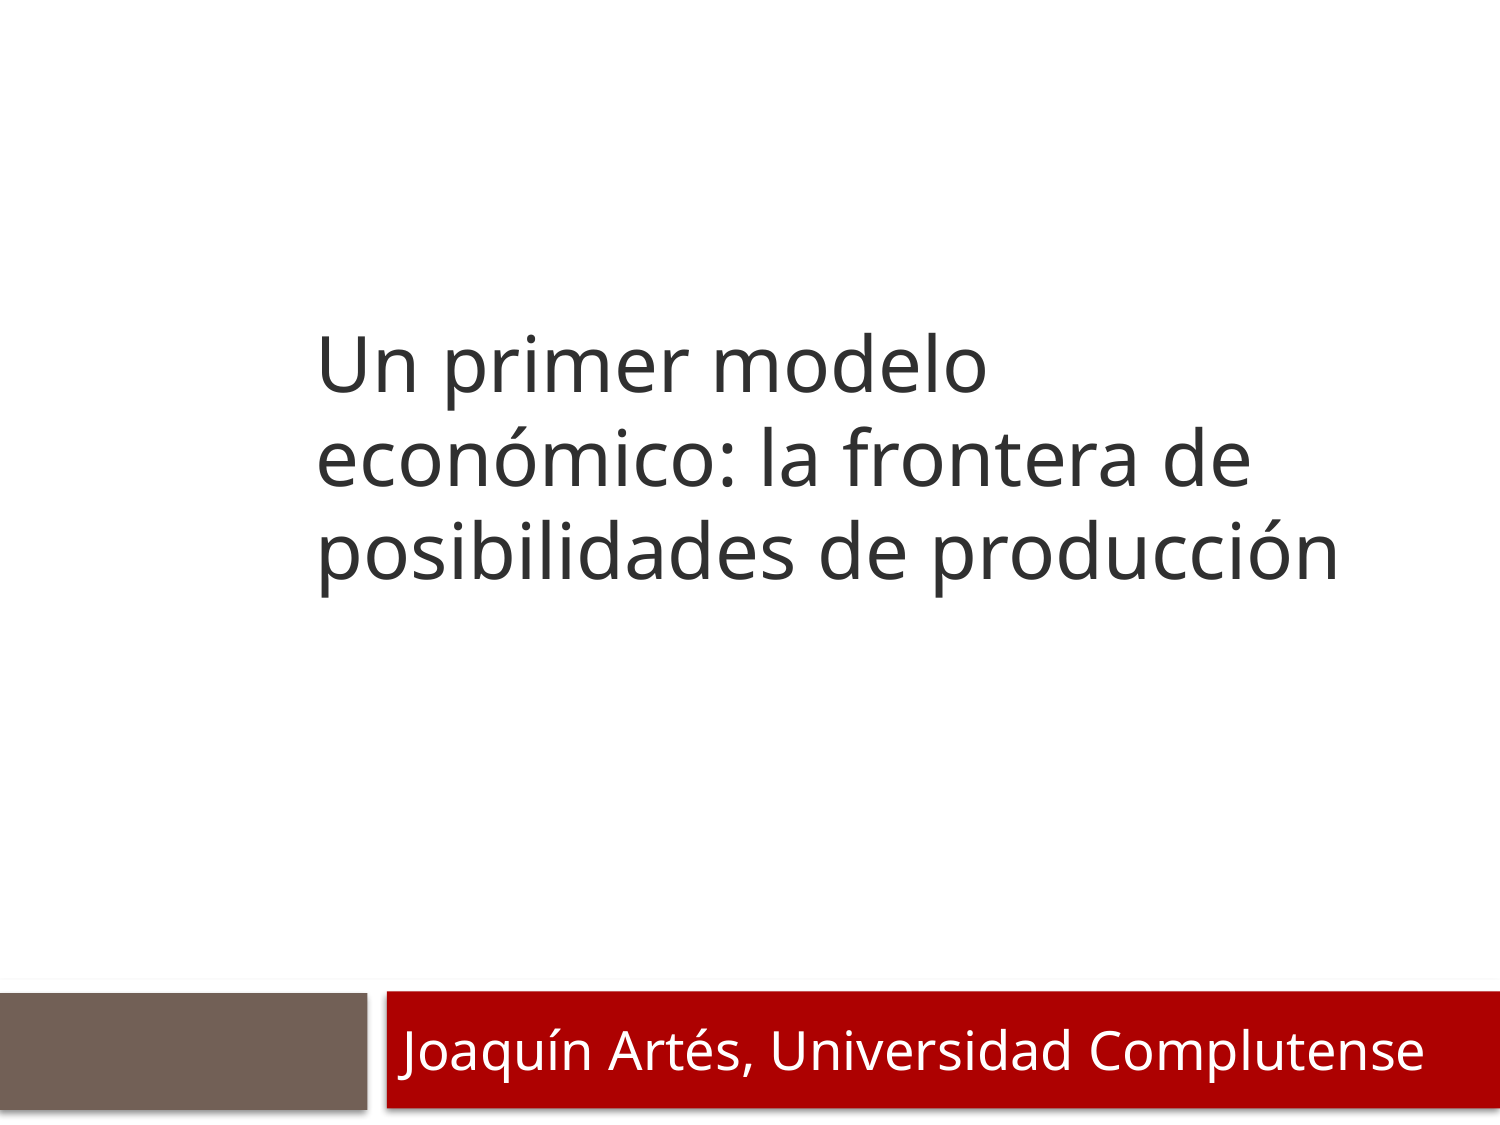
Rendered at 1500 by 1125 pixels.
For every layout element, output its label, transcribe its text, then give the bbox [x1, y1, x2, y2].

subtitle Joaquín Artés, Universidad Complutense [387, 992, 1488, 1105]
title Un primer modelo económico: la frontera de posibilidades de producción [301, 302, 1364, 603]
